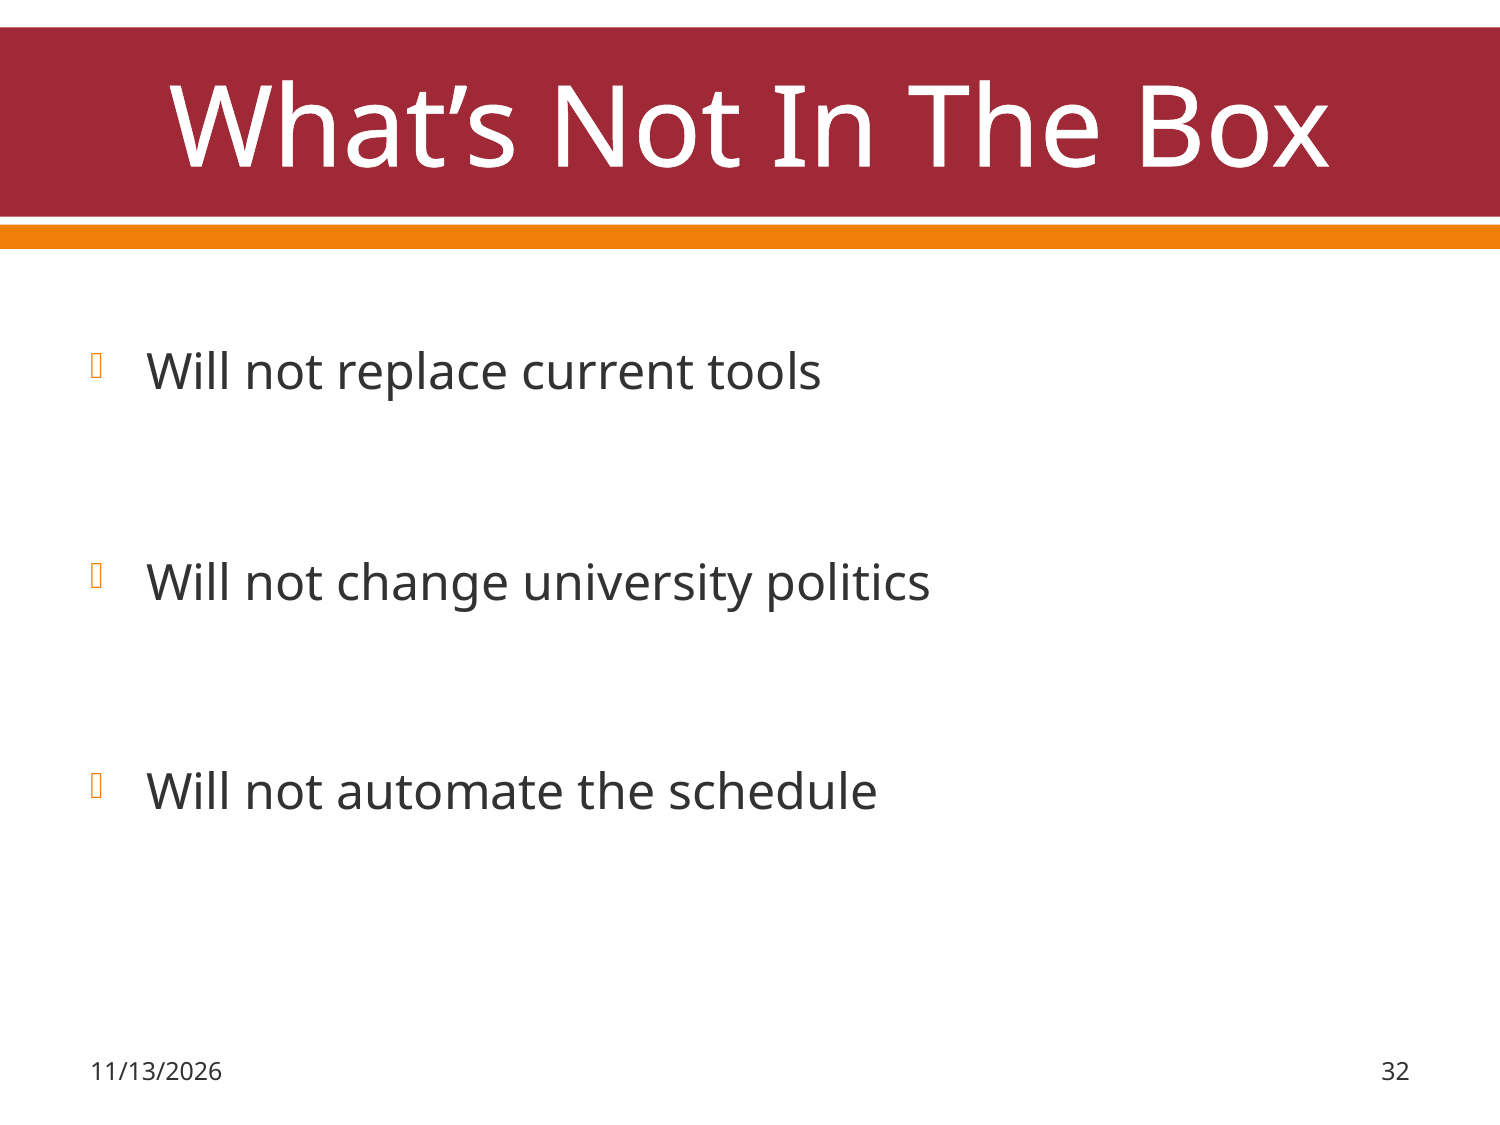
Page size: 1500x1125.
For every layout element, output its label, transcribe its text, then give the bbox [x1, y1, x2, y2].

title What’s Not In The Box [75, 29, 1425, 213]
slide_number 32 [1074, 1042, 1425, 1103]
list Will not replace current tools Will not change university politics Will not automate the schedule [75, 262, 1425, 1005]
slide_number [75, 1042, 425, 1103]
